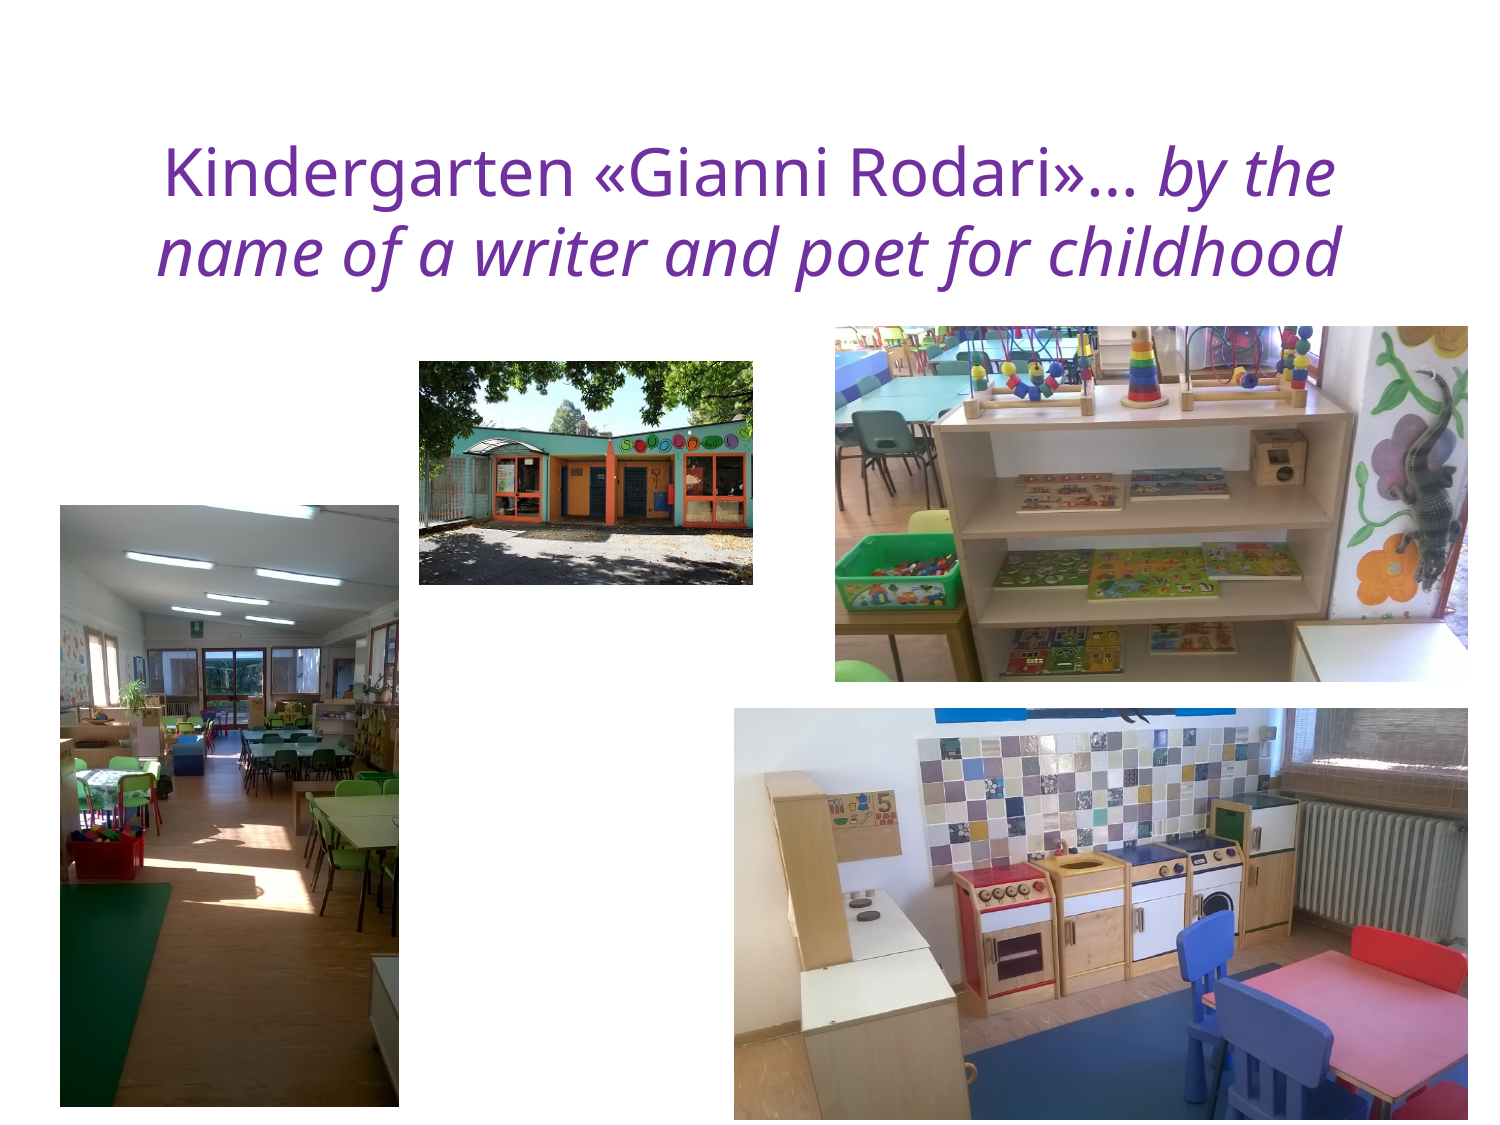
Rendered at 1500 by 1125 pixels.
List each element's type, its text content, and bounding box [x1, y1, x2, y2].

picture [734, 708, 1468, 1121]
title Kindergarten «Gianni Rodari»… by the name of a writer and poet for childhood [75, 45, 1425, 374]
picture [418, 361, 754, 585]
picture [835, 325, 1468, 682]
picture [60, 505, 399, 1107]
